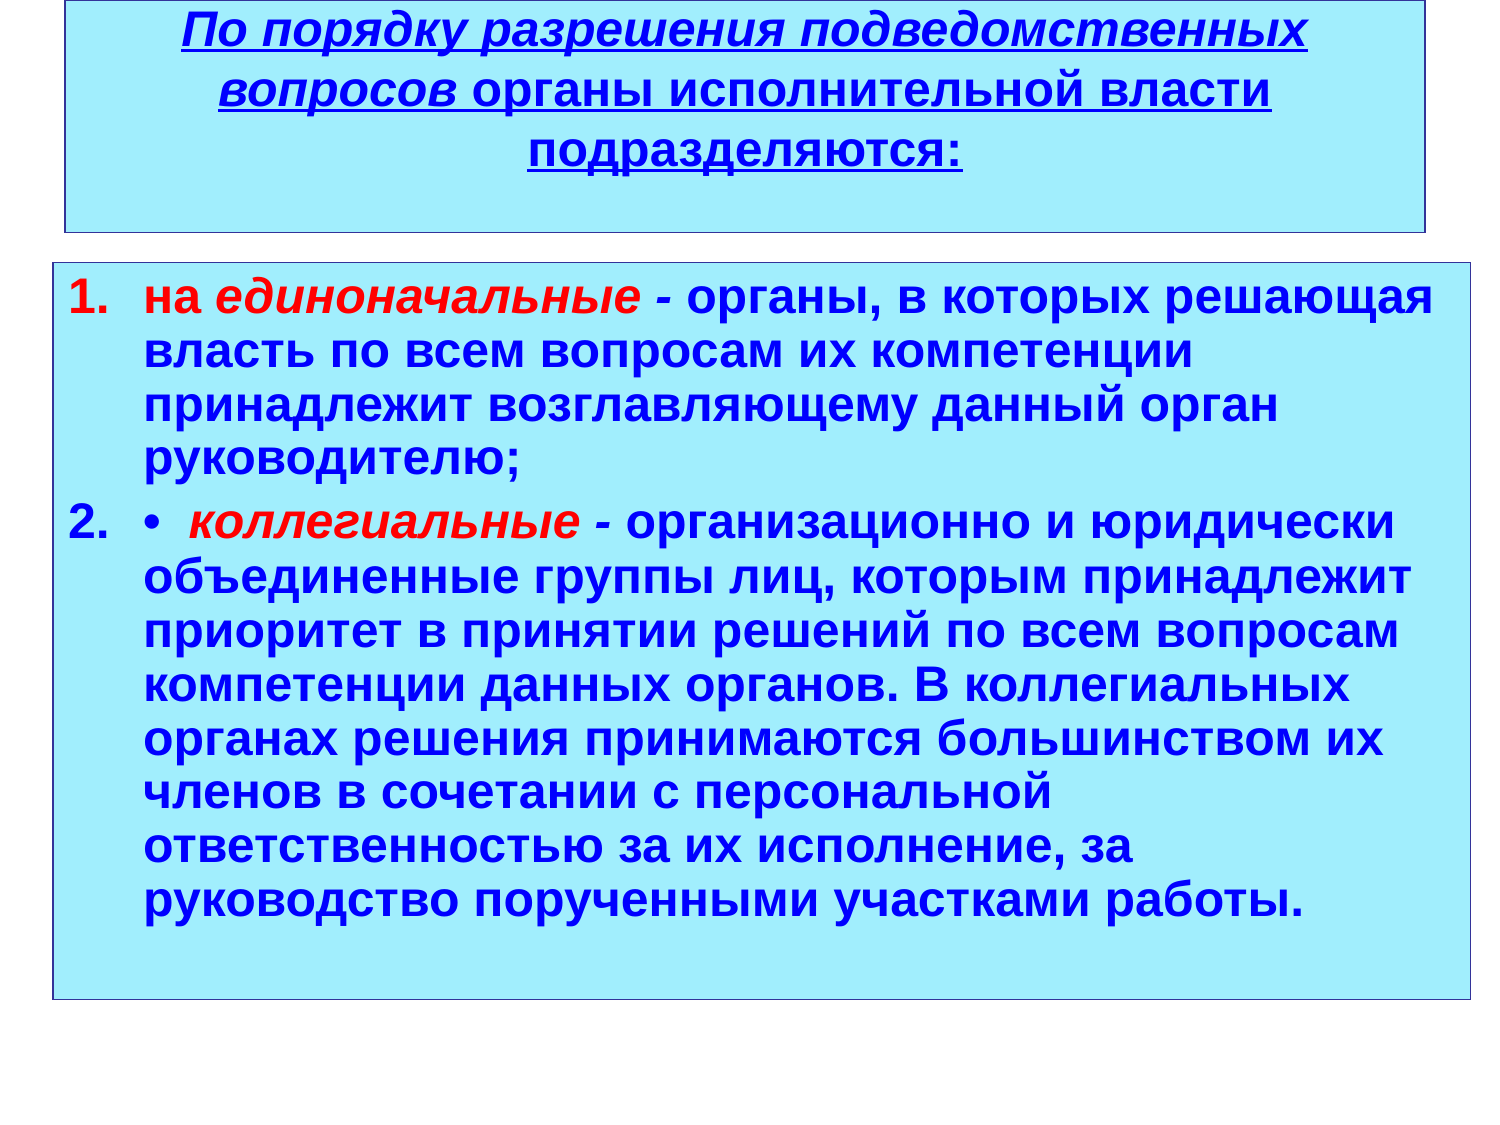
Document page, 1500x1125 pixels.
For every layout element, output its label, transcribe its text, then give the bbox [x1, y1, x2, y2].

list на единоначальные - органы, в которых решающая власть по всем вопросам их компетенции принадлежит возглавляющему данный орган руководителю; • коллегиальные - организационно и юридически объединенные группы лиц, которым принадлежит приоритет в принятии решений по всем вопросам компетенции данных органов. В коллегиальных органах решения принимаются большинством их членов в сочетании с персональной ответственностью за их исполнение, за руководство порученными участками работы. [52, 262, 1471, 1000]
title По порядку разрешения подведомственных вопросов органы исполнительной власти подразделяются: [64, 0, 1426, 233]
